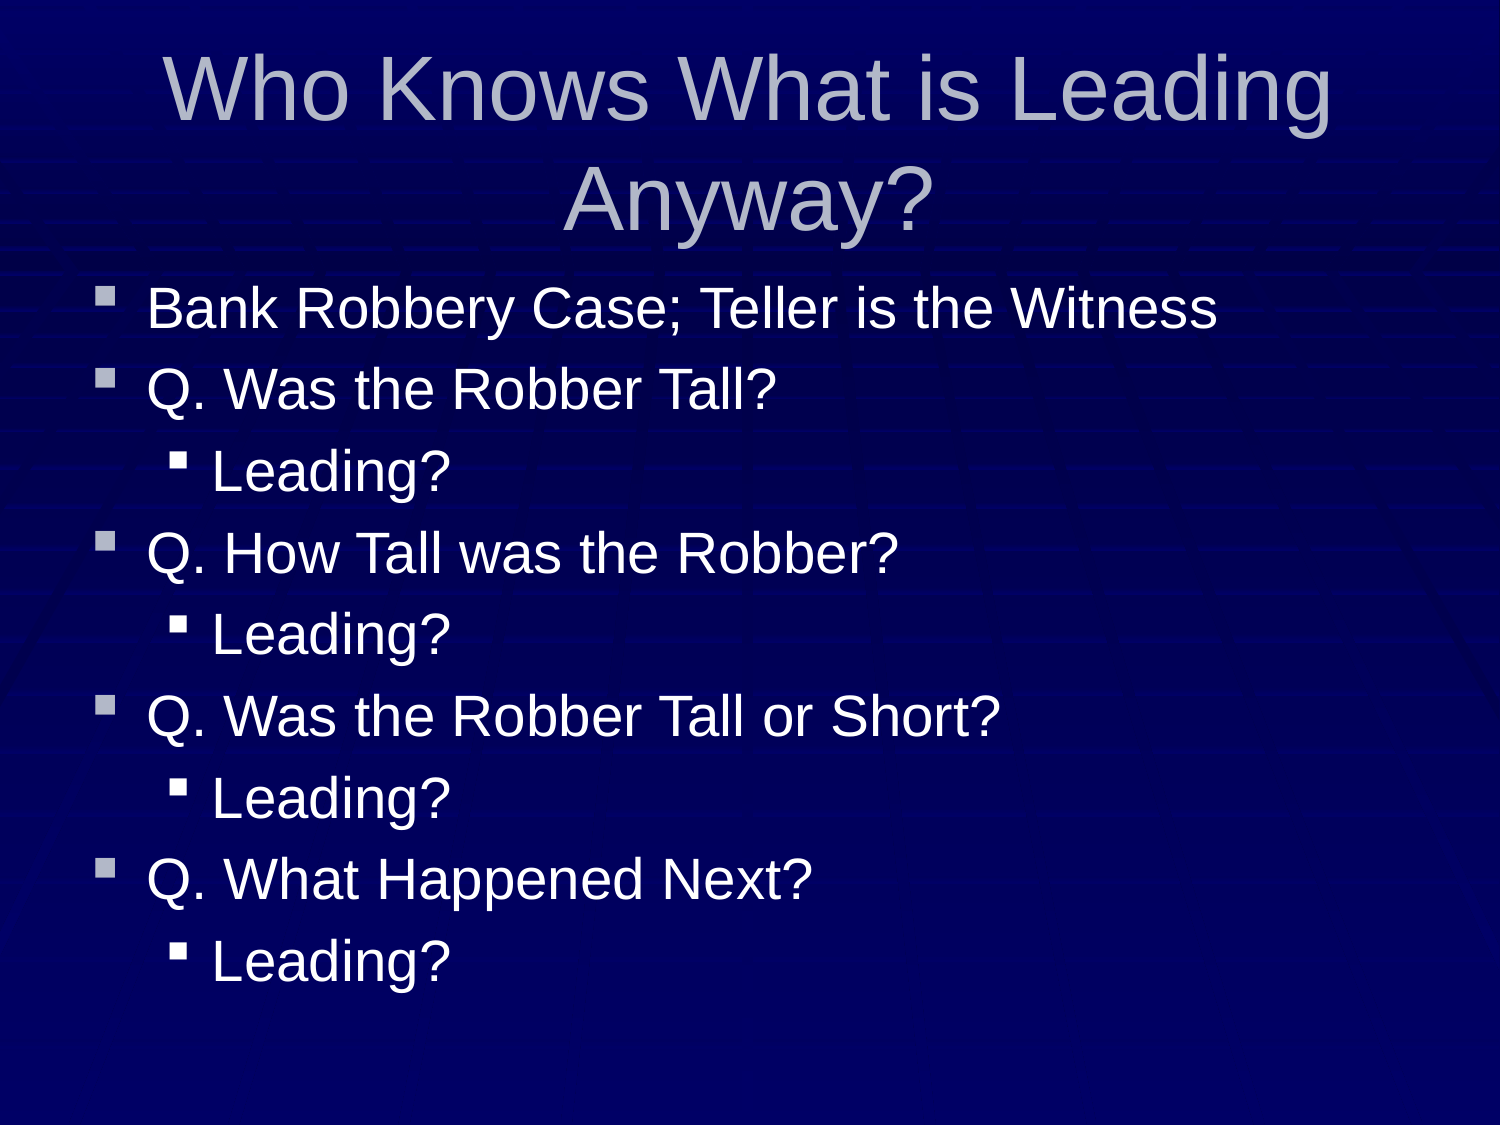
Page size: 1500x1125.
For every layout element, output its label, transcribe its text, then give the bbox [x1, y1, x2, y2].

title Who Knows What is Leading Anyway? [74, 44, 1425, 233]
list Bank Robbery Case; Teller is the Witness Q. Was the Robber Tall? Leading? Q. How Tall was the Robber? Leading? Q. Was the Robber Tall or Short? Leading? Q. What Happened Next? Leading? [74, 262, 1425, 1000]
